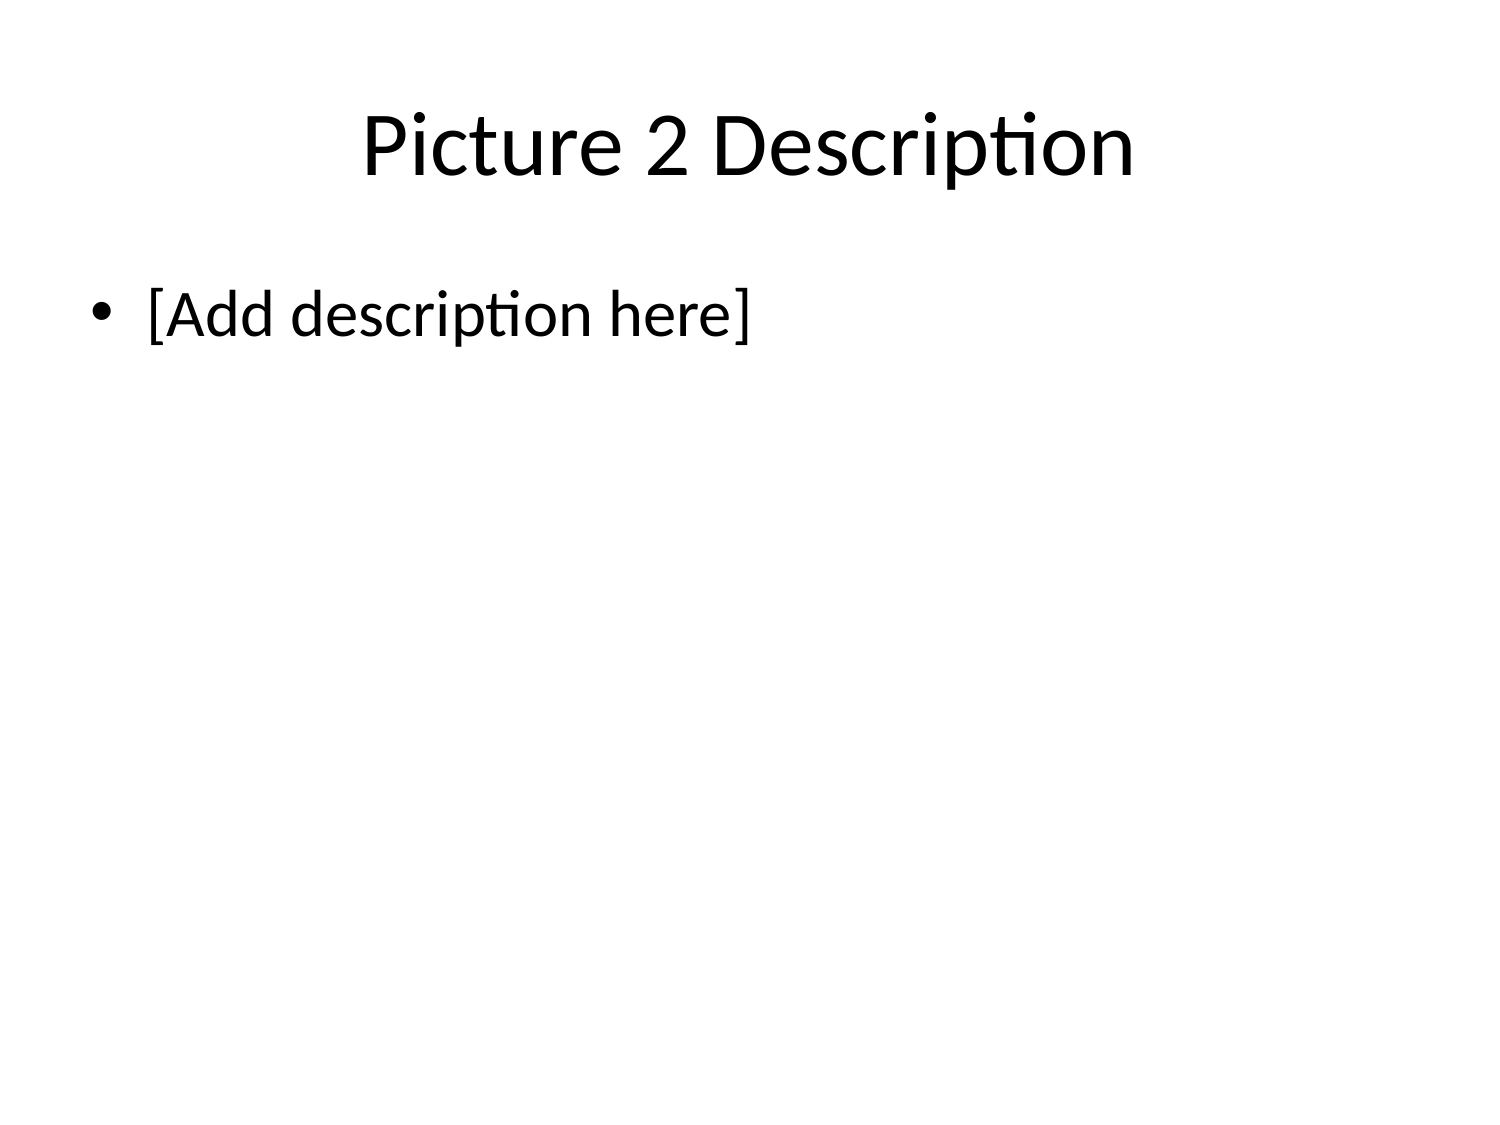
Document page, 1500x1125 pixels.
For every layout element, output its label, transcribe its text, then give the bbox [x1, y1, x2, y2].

title Picture 2 Description [75, 45, 1425, 233]
list [Add description here] [75, 262, 1425, 1005]
